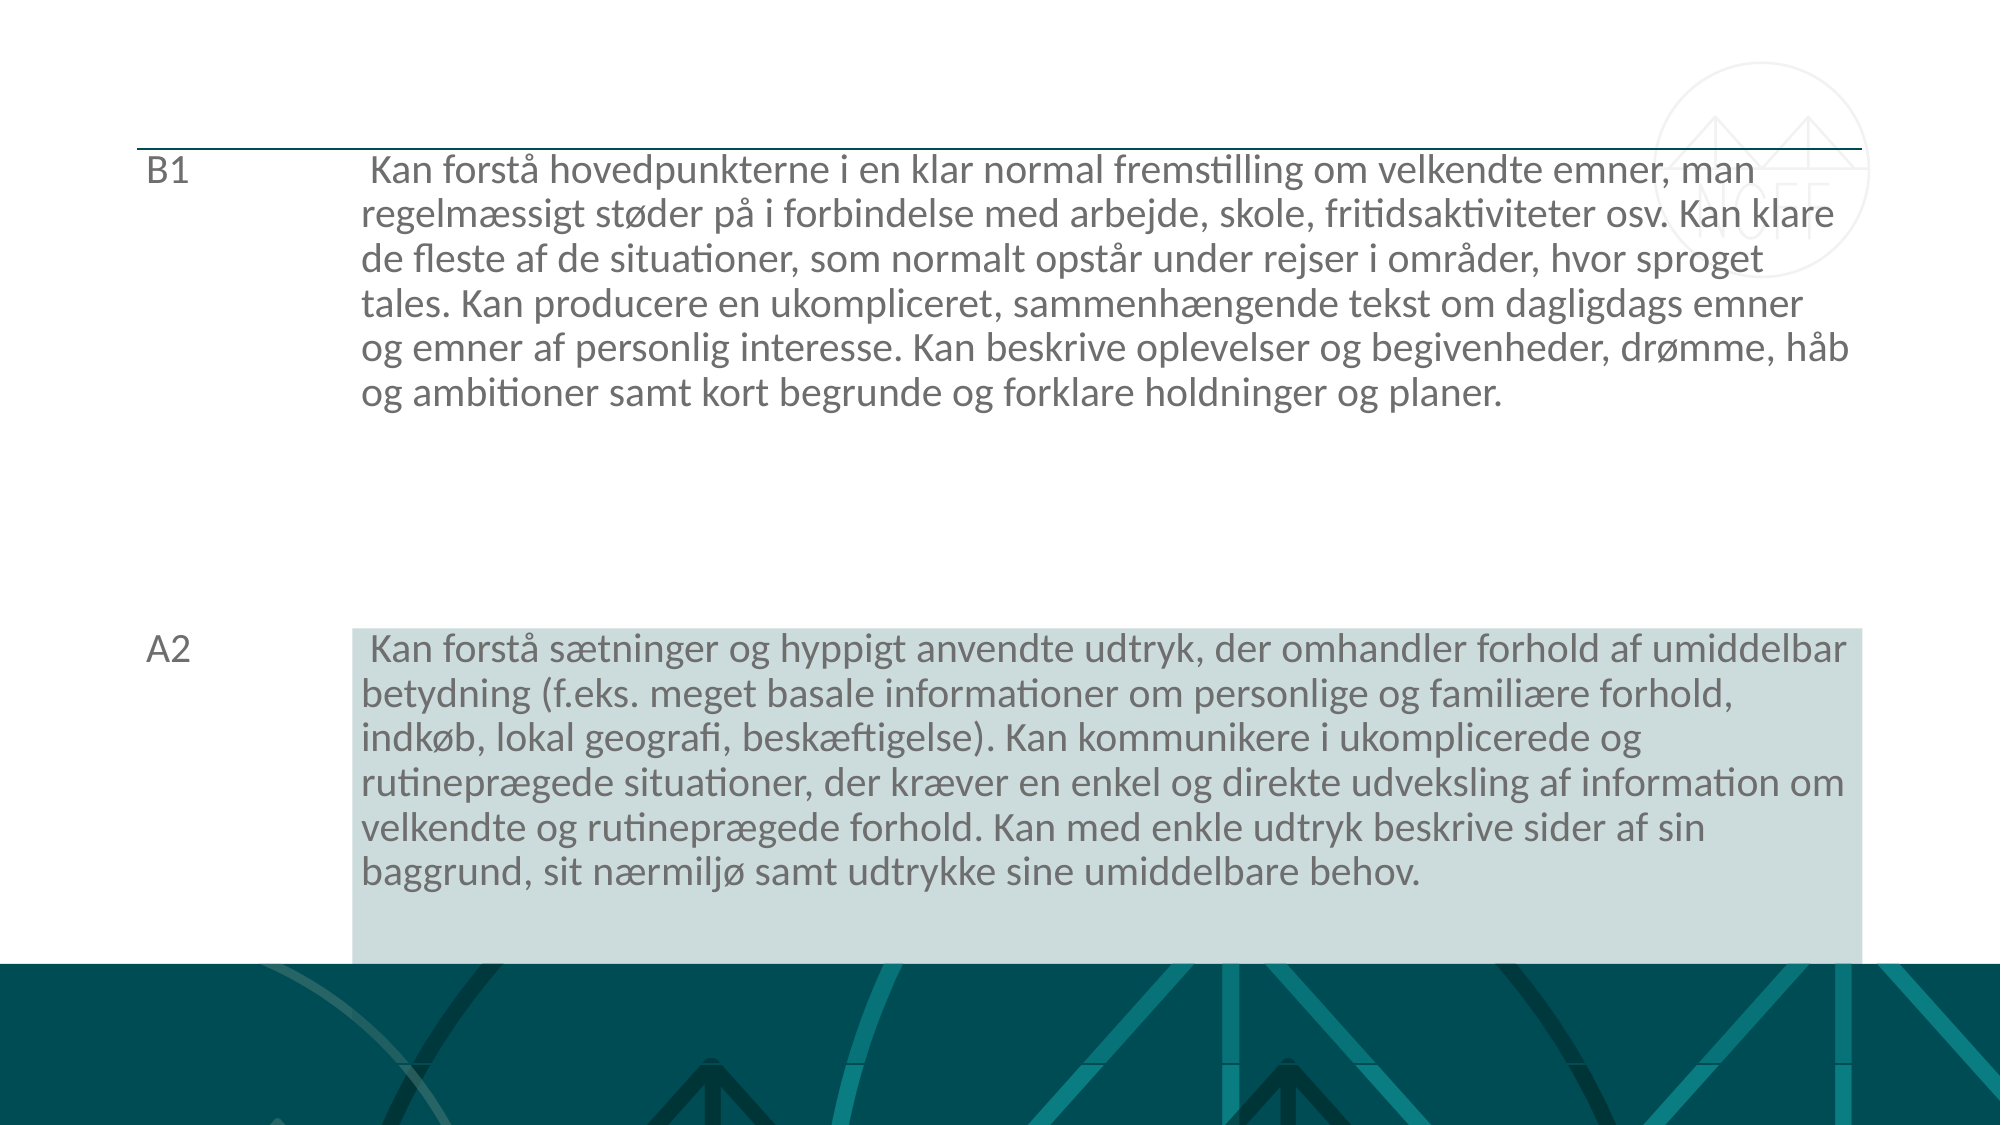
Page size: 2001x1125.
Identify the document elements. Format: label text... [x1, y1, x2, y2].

picture [0, 964, 2000, 1125]
table_cell A2 [137, 628, 352, 1063]
table_header B1 [137, 150, 352, 628]
table_header Kan forstå hovedpunkterne i en klar normal fremstilling om velkendte emner, man regelmæssigt støder på i forbindelse med arbejde, skole, fritidsaktiviteter osv. Kan klare de fleste af de situationer, som normalt opstår under rejser i områder, hvor sproget tales. Kan producere en ukompliceret, sammenhængende tekst om dagligdags emner og emner af personlig interesse. Kan beskrive oplevelser og begivenheder, drømme, håb og ambitioner samt kort begrunde og forklare holdninger og planer. [352, 150, 1862, 628]
table_cell Kan forstå sætninger og hyppigt anvendte udtryk, der omhandler forhold af umiddelbar betydning (f.eks. meget basale informationer om personlige og familiære forhold, indkøb, lokal geografi, beskæftigelse). Kan kommunikere i ukomplicerede og rutineprægede situationer, der kræver en enkel og direkte udveksling af information om velkendte og rutineprægede forhold. Kan med enkle udtryk beskrive sider af sin baggrund, sit nærmiljø samt udtrykke sine umiddelbare behov. [352, 628, 1862, 1063]
